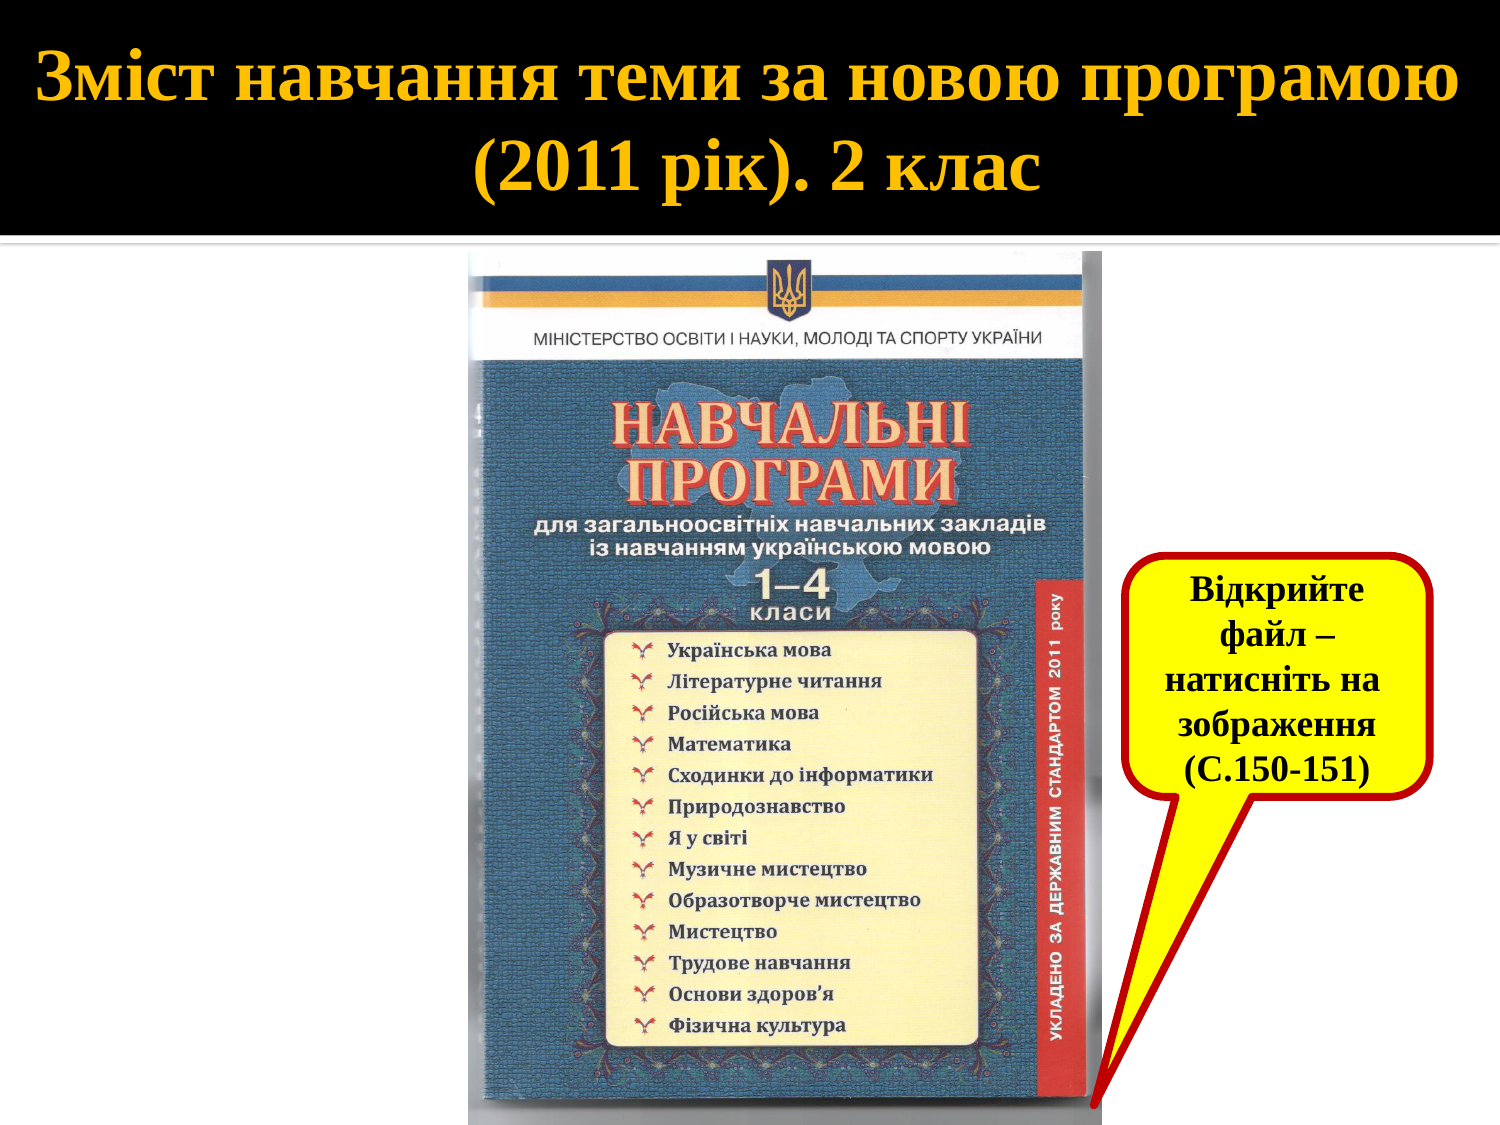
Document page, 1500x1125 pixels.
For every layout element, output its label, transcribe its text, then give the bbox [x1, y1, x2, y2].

title Зміст навчання теми за новою програмою (2011 рік). 2 клас [11, 0, 1477, 232]
text_box Відкрийте файл – натисніть на зображення (С.150-151) [1108, 551, 1434, 1087]
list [468, 251, 1102, 1125]
